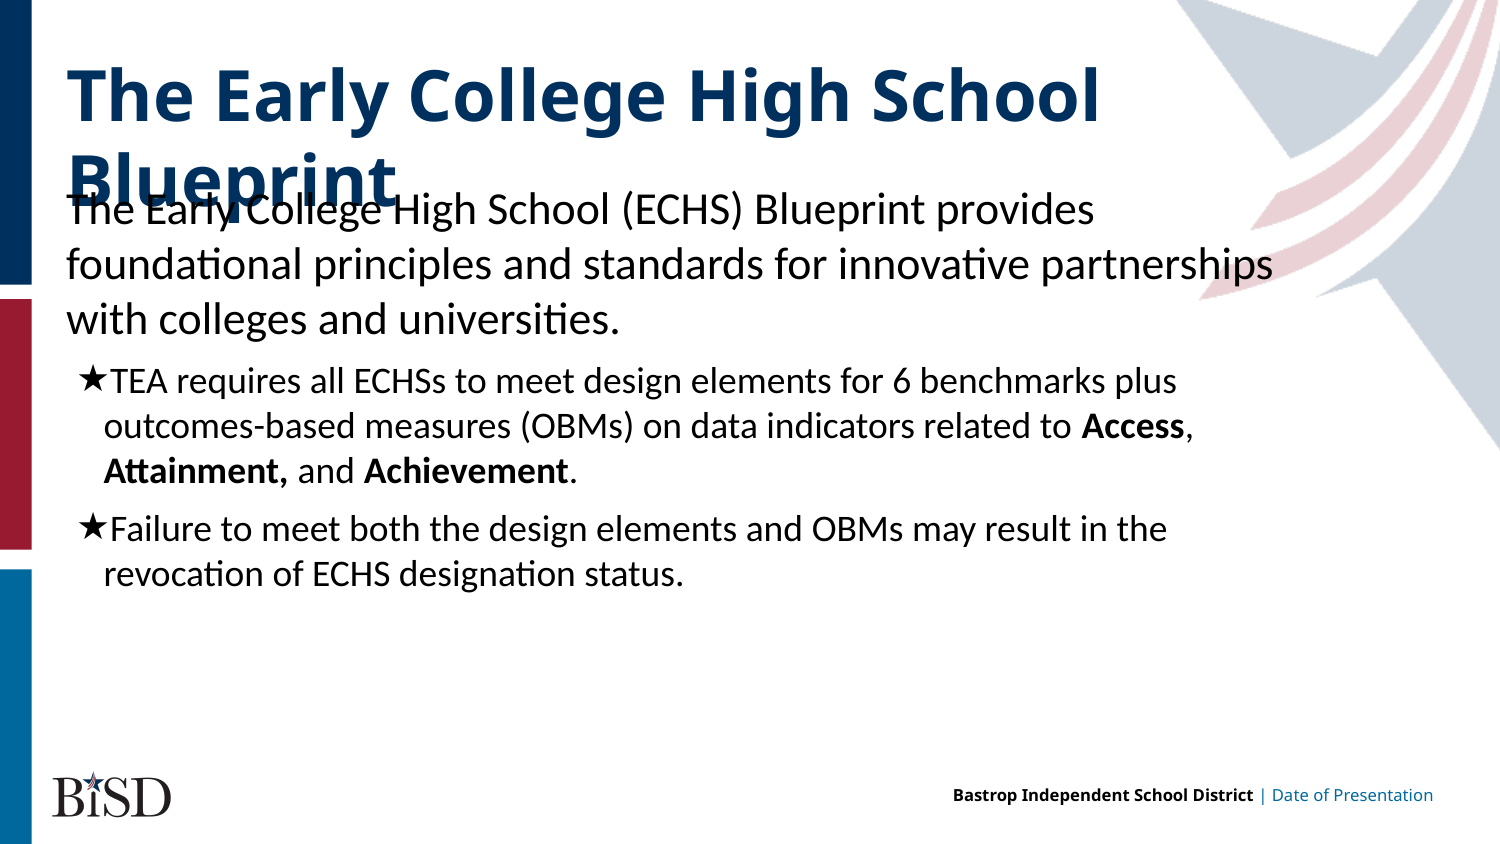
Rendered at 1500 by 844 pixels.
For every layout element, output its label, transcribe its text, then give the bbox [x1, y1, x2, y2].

list The Early College High School (ECHS) Blueprint provides foundational principles and standards for innovative partnerships with colleges and universities. TEA requires all ECHSs to meet design elements for 6 benchmarks plus outcomes-based measures (OBMs) on data indicators related to Access, Attainment, and Achievement. Failure to meet both the design elements and OBMs may result in the revocation of ECHS designation status. [51, 164, 1291, 725]
title The Early College High School Blueprint [51, 35, 1449, 130]
picture [51, 769, 172, 821]
text_box Bastrop Independent School District | Date of Presentation [809, 775, 1449, 816]
